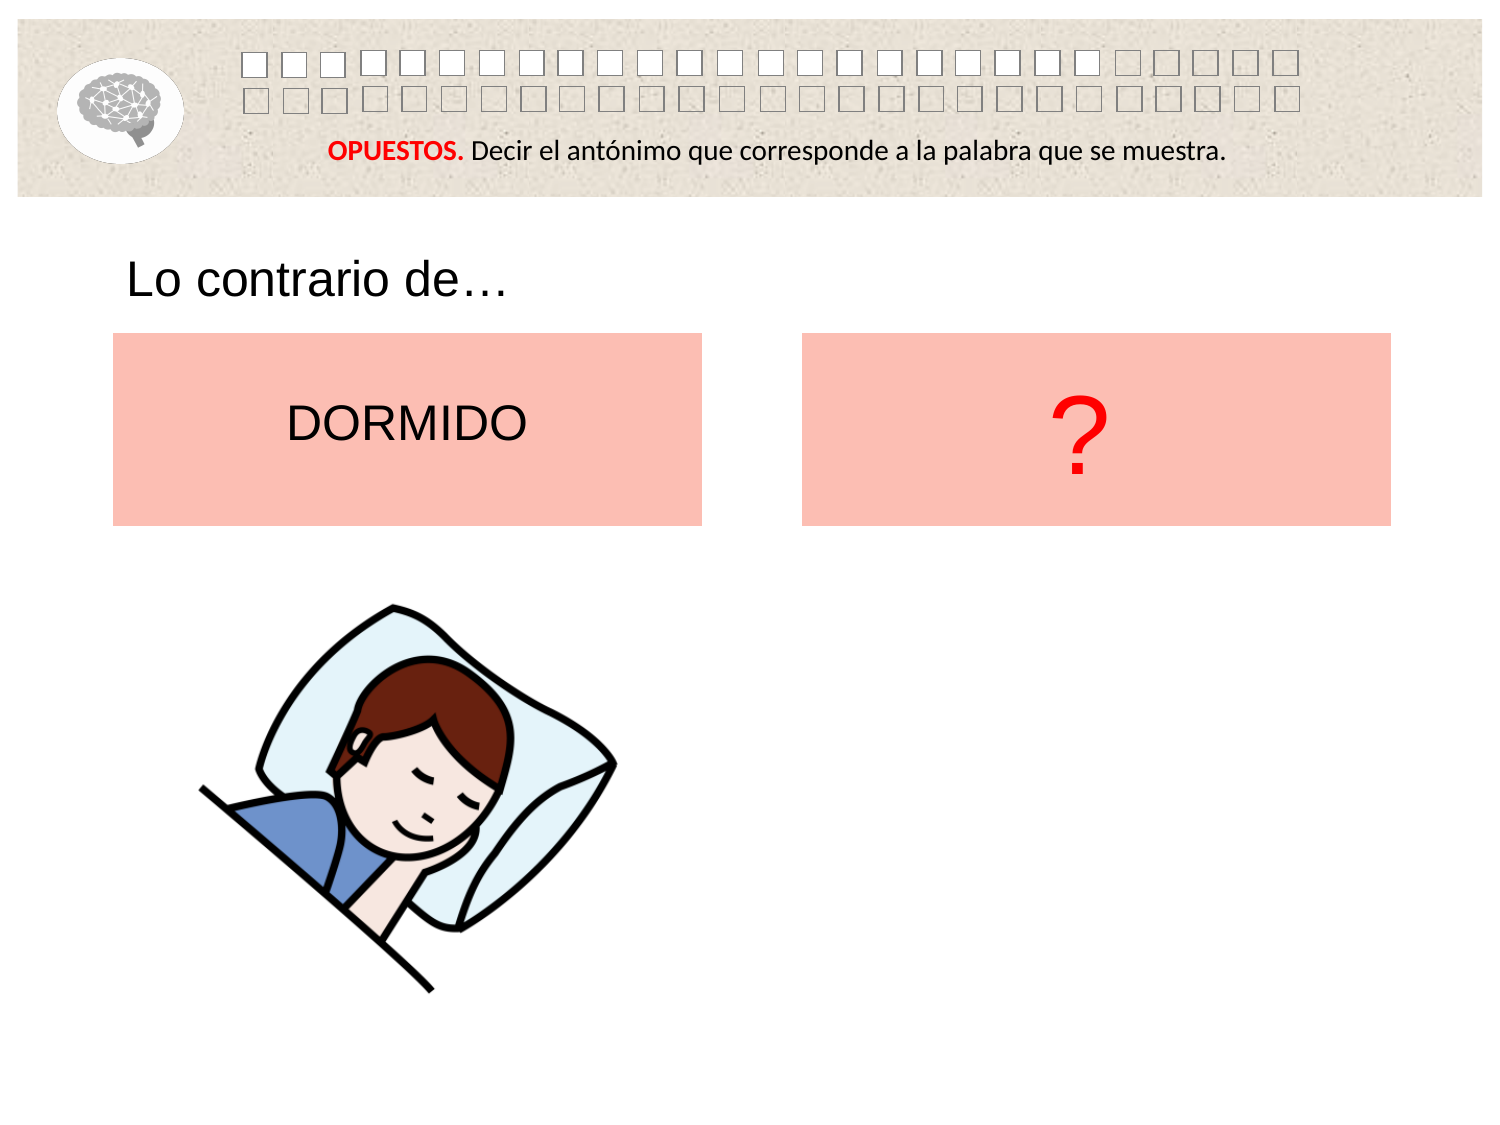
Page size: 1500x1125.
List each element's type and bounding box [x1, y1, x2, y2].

table_header [113, 333, 702, 526]
picture [147, 538, 669, 1060]
picture [56, 58, 184, 164]
text_box [1033, 354, 1187, 505]
table_header [802, 333, 1391, 526]
text_box [112, 238, 561, 314]
text_box [17, 19, 1483, 197]
